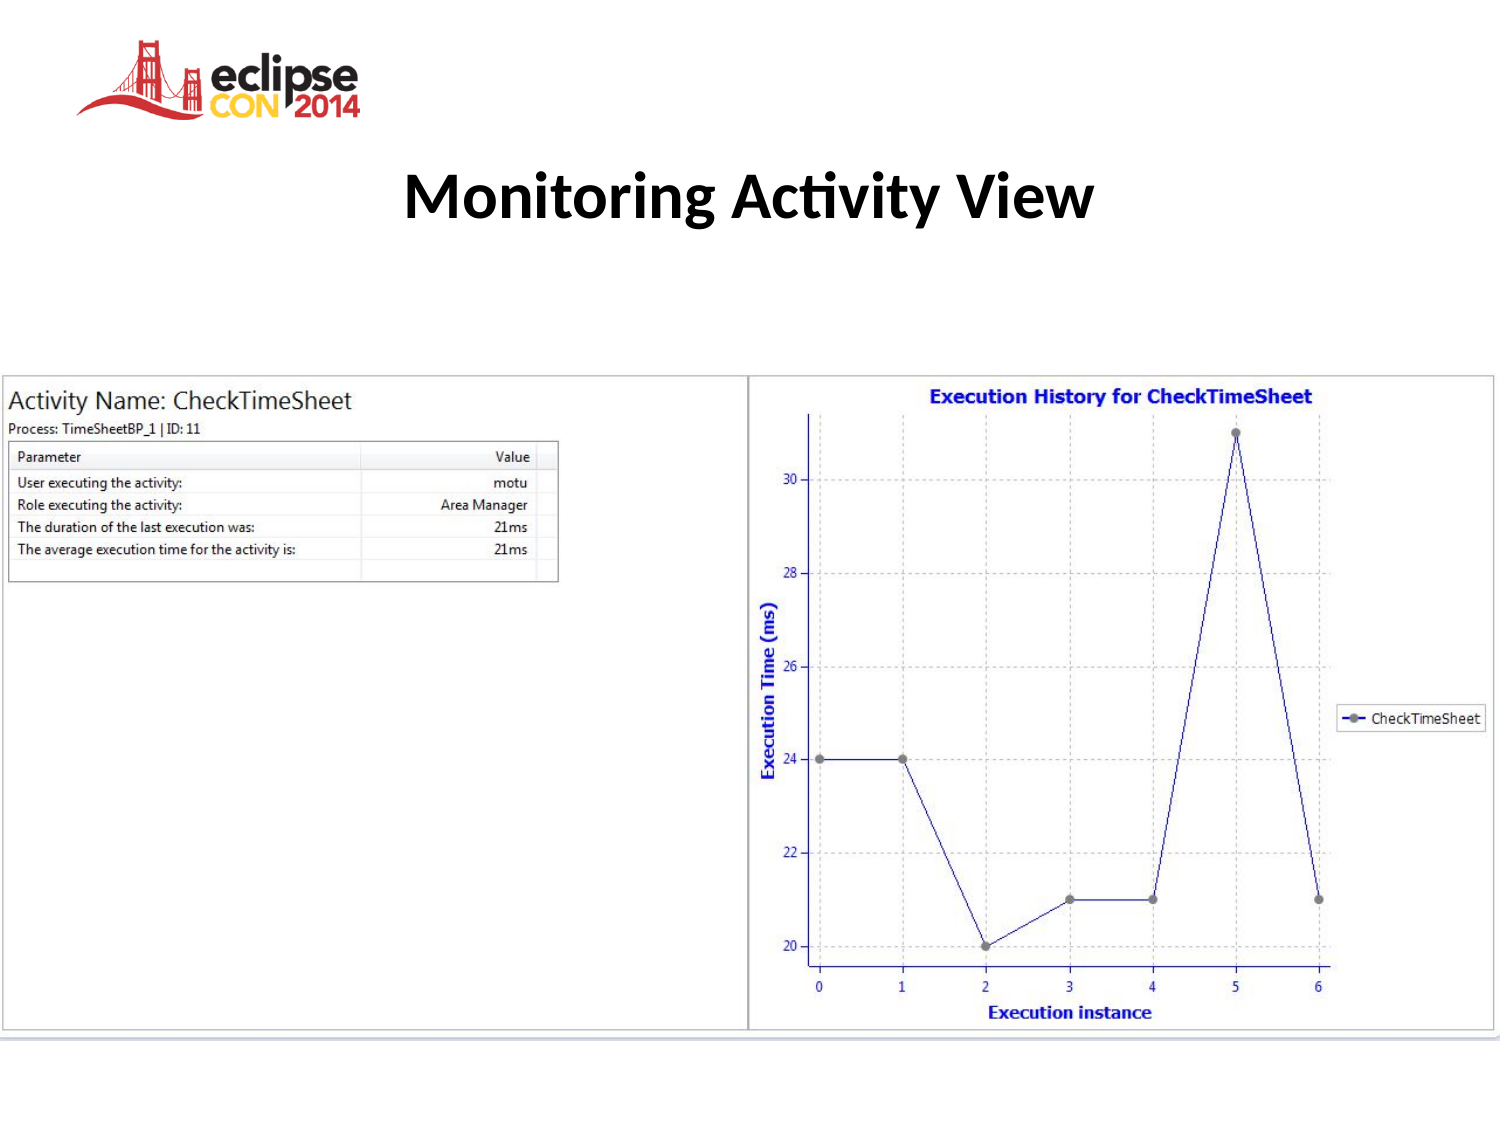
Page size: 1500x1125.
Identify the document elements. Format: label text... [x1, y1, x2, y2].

title Monitoring Activity View [75, 139, 1425, 244]
picture [76, 39, 360, 120]
picture [0, 373, 1500, 1041]
